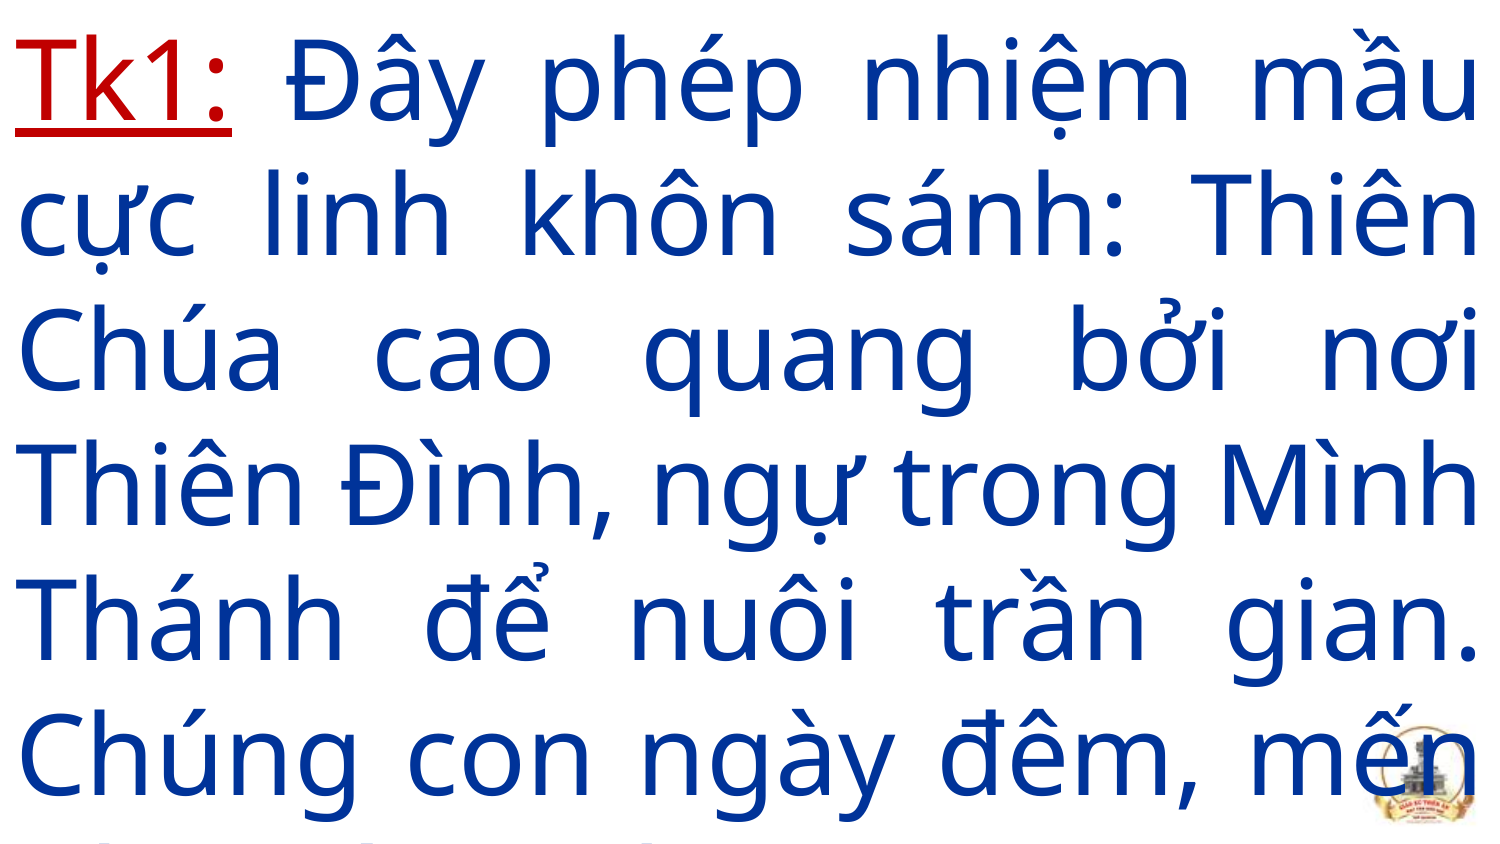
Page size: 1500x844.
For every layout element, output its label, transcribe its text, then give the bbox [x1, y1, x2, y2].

subtitle Tk1: Đây phép nhiệm mầu cực linh khôn sánh: Thiên Chúa cao quang bởi nơi Thiên Đình, ngự trong Mình Thánh để nuôi trần gian. Chúng con ngày đêm, mến yêu thành tâm. [0, 0, 1500, 844]
